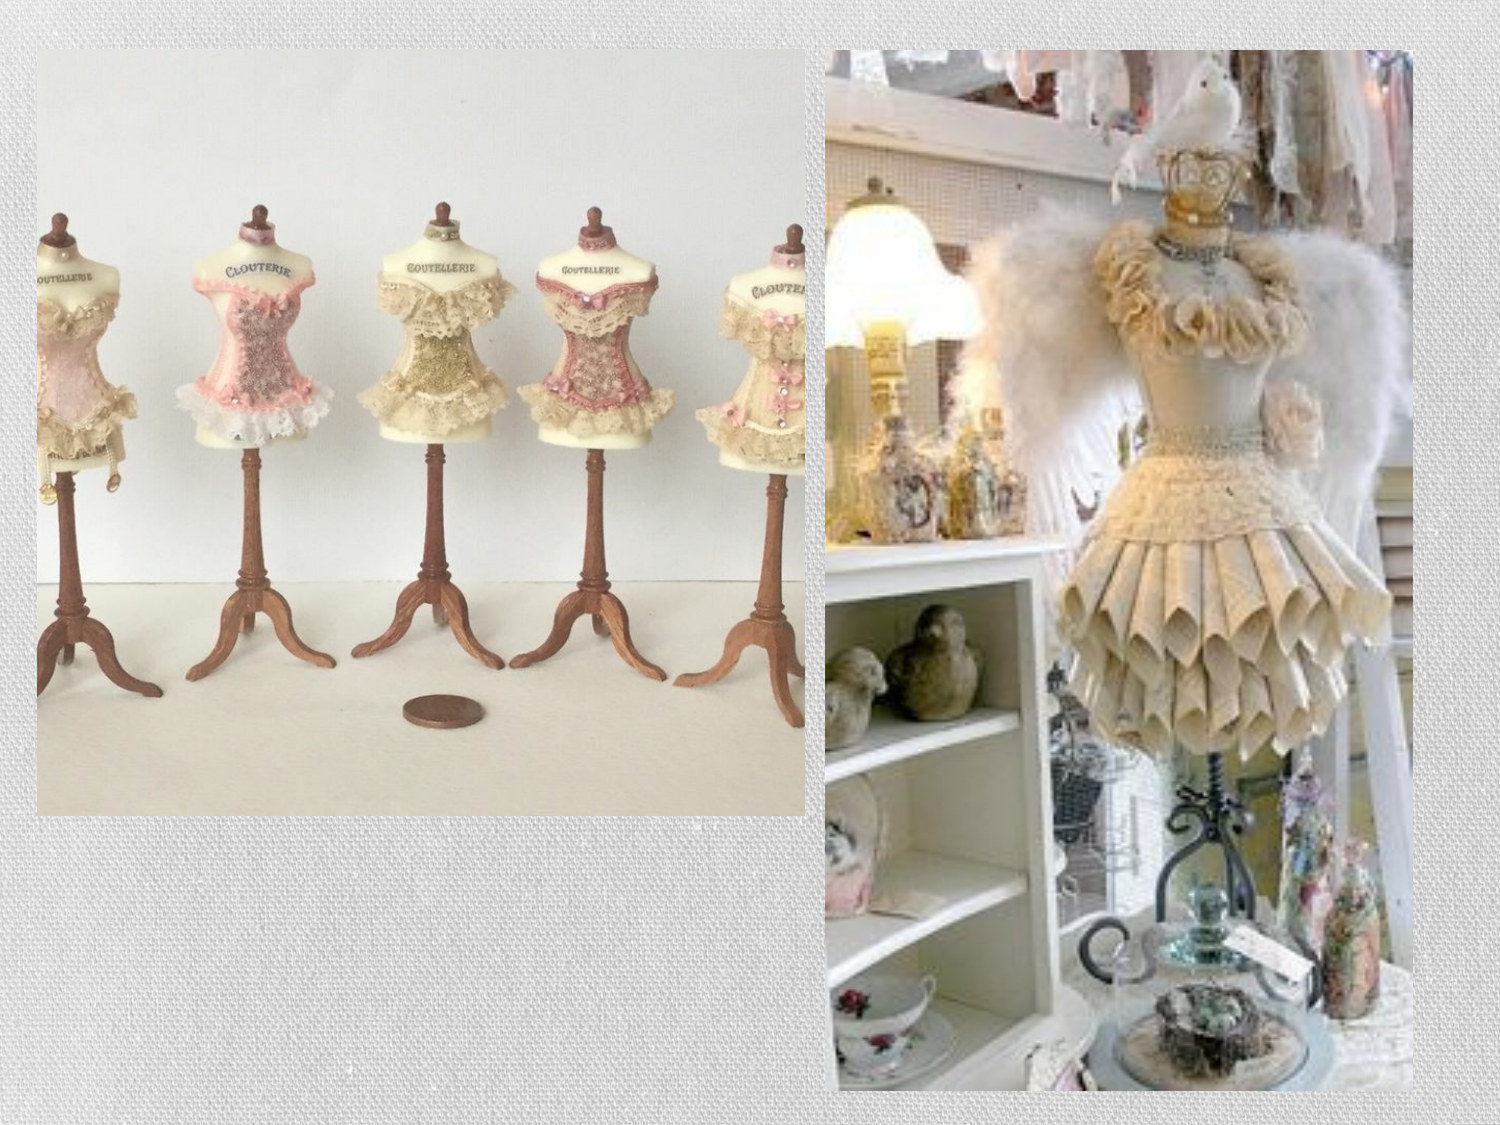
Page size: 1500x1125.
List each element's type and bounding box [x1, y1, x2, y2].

picture [37, 49, 805, 816]
picture [824, 50, 1413, 1091]
